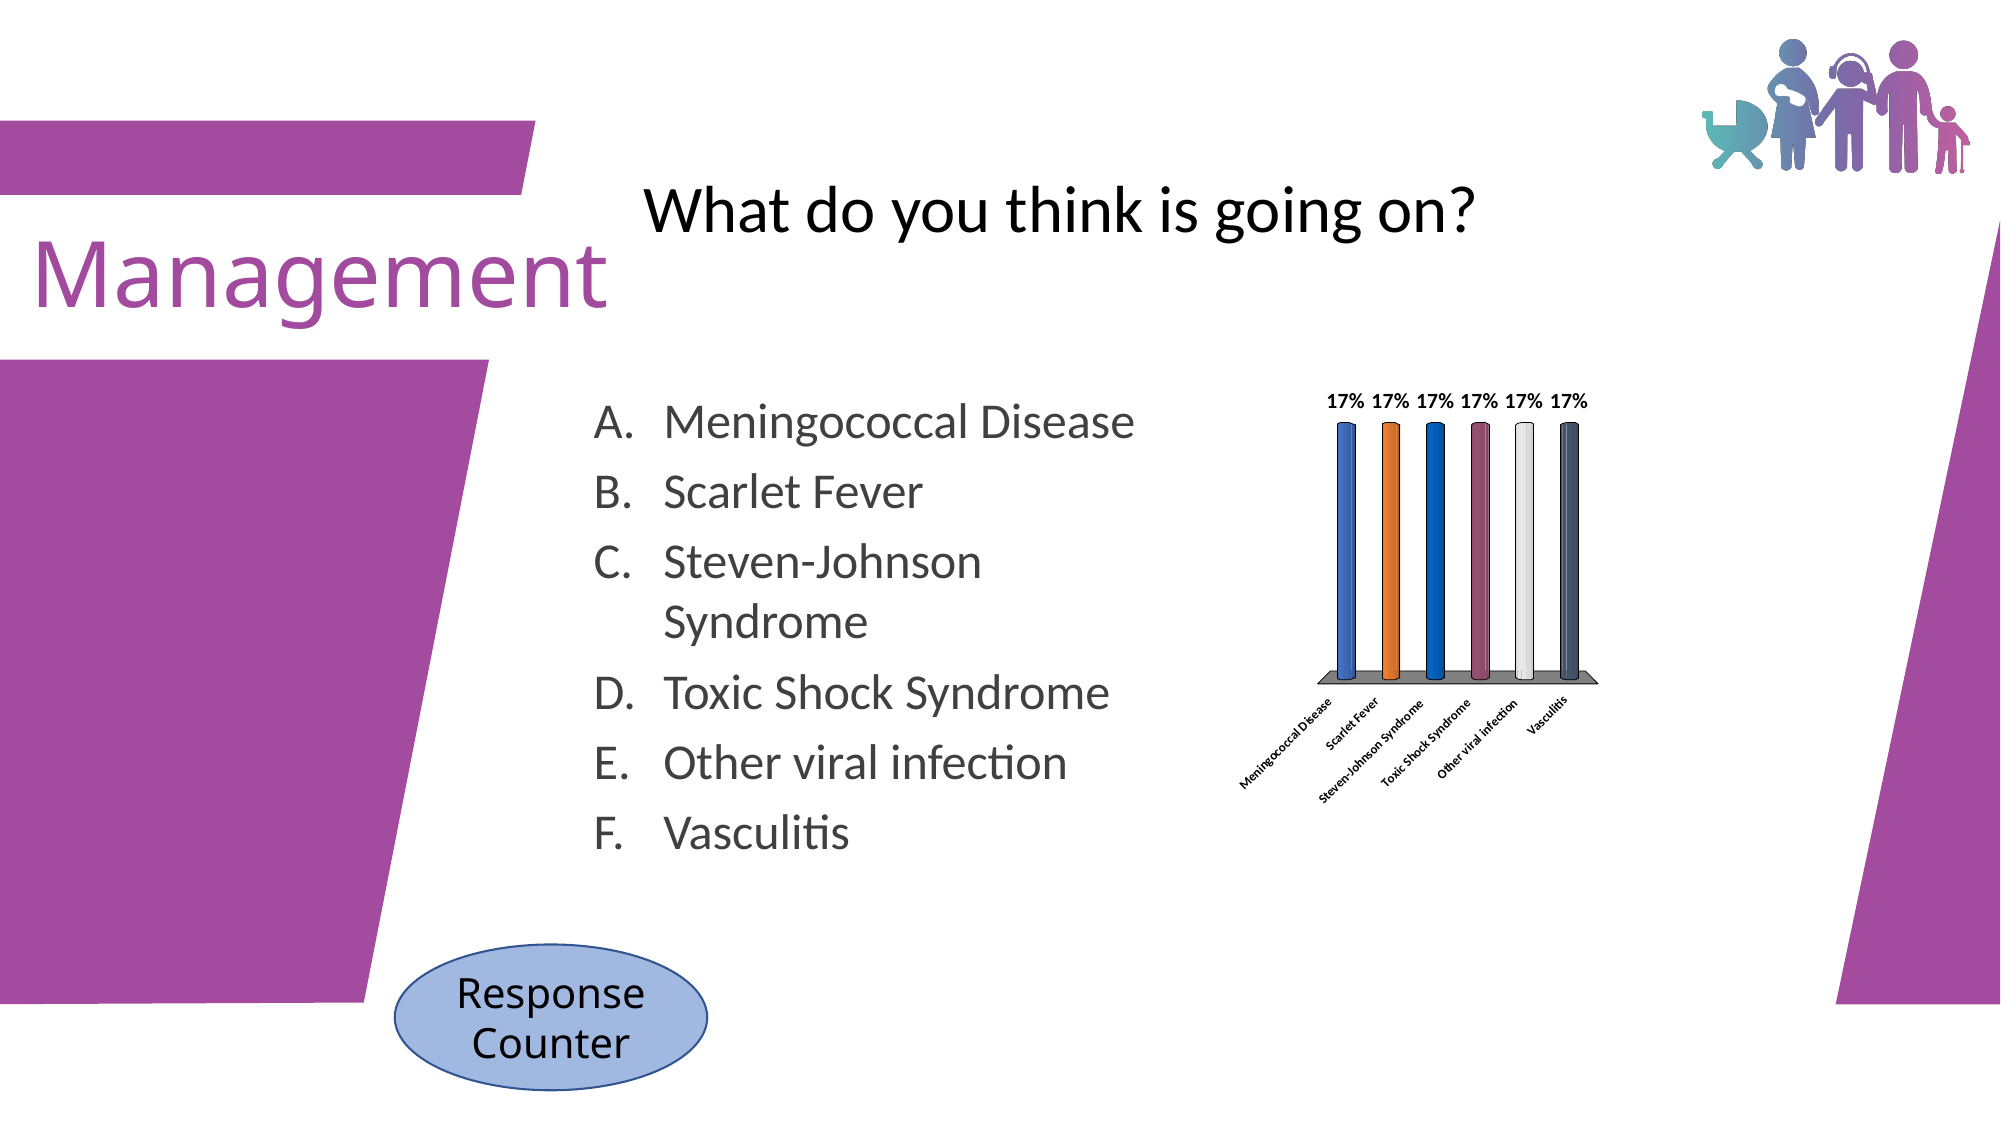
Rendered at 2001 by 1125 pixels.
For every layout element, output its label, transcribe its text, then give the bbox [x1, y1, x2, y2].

title Management [15, 203, 1970, 352]
picture [1702, 39, 1970, 174]
list Meningococcal Disease Scarlet Fever Steven-Johnson Syndrome Toxic Shock Syndrome Other viral infection Vasculitis [578, 381, 1148, 955]
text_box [1148, 381, 2000, 1125]
text_box What do you think is going on? [628, 158, 1614, 298]
text_box Response Counter [393, 943, 709, 1092]
